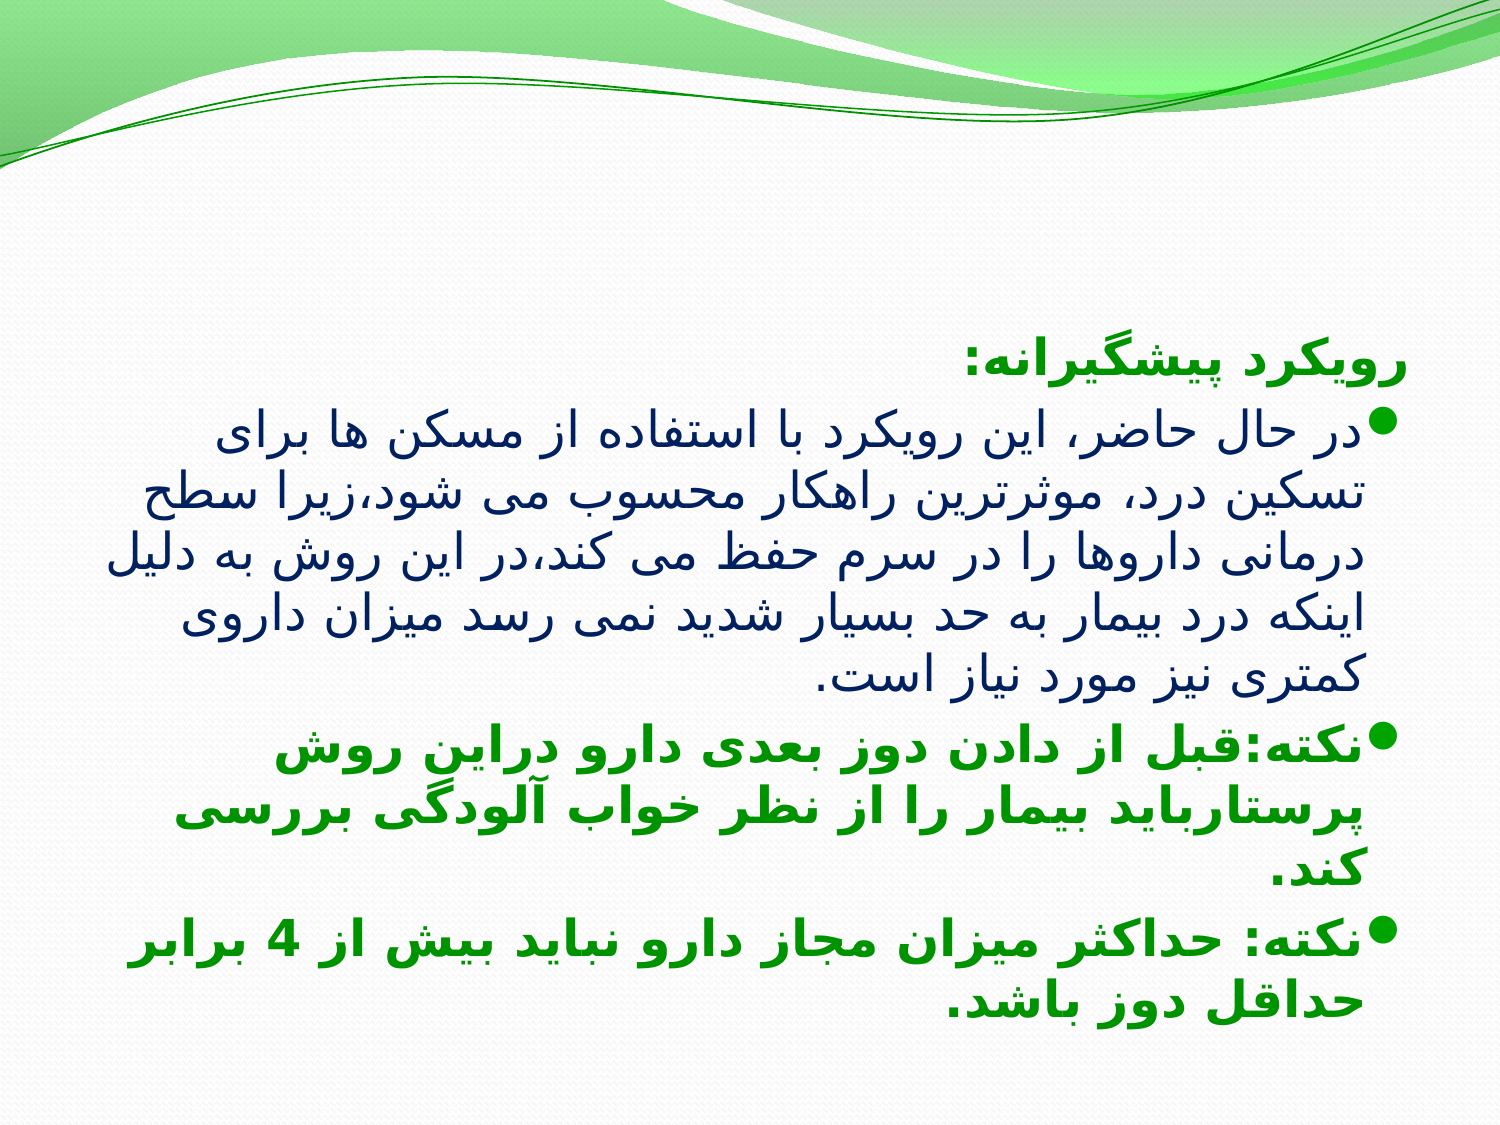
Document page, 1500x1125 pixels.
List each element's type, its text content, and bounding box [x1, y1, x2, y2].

list رویکرد پیشگیرانه: در حال حاضر، این رویکرد با استفاده از مسکن ها برای تسکین درد، موثرترین راهکار محسوب می شود،زیرا سطح درمانی داروها را در سرم حفظ می کند،در این روش به دلیل اینکه درد بیمار به حد بسیار شدید نمی رسد میزان داروی کمتری نیز مورد نیاز است. نکته:قبل از دادن دوز بعدی دارو دراین روش پرستارباید بیمار را از نظر خواب آلودگی بررسی کند. نکته: حداکثر میزان مجاز دارو نباید بیش از 4 برابر حداقل دوز باشد. [75, 317, 1425, 1038]
